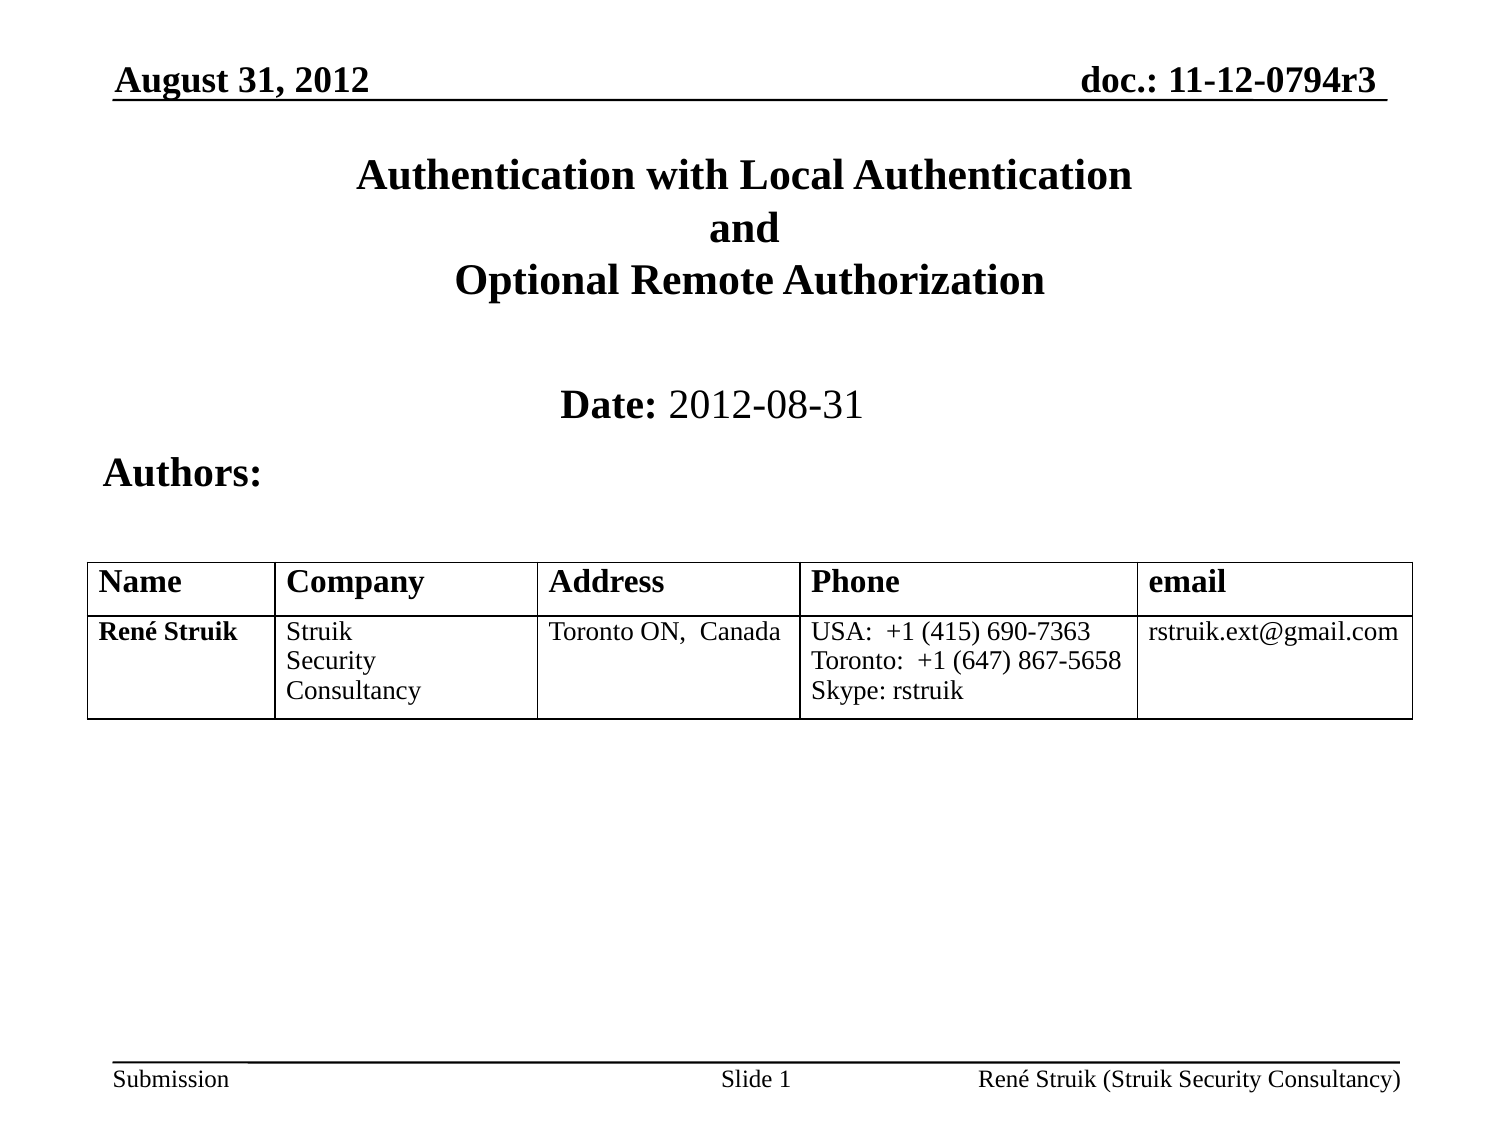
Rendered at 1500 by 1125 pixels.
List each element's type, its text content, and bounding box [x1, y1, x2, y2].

table_cell Toronto ON, Canada [538, 617, 799, 718]
table_header email [1138, 563, 1412, 615]
table_header Name [88, 563, 274, 615]
footer René Struik (Struik Security Consultancy) [972, 1061, 1402, 1093]
table_header Address [538, 563, 799, 615]
table_cell René Struik [88, 617, 274, 718]
text_box Authors: [87, 437, 325, 500]
list Date: 2012-08-31 [74, 374, 1351, 438]
table_cell rstruik.ext@gmail.com [1138, 617, 1412, 718]
table_cell Struik Security Consultancy [276, 617, 537, 718]
slide_number Slide 1 [712, 1061, 800, 1093]
table_header Company [276, 563, 537, 615]
table_header Phone [801, 563, 1137, 615]
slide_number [114, 54, 373, 101]
table_cell USA: +1 (415) 690-7363 Toronto: +1 (647) 867-5658 Skype: rstruik [801, 617, 1137, 718]
title Authentication with Local Authentication and Optional Remote Authorization [112, 137, 1388, 313]
